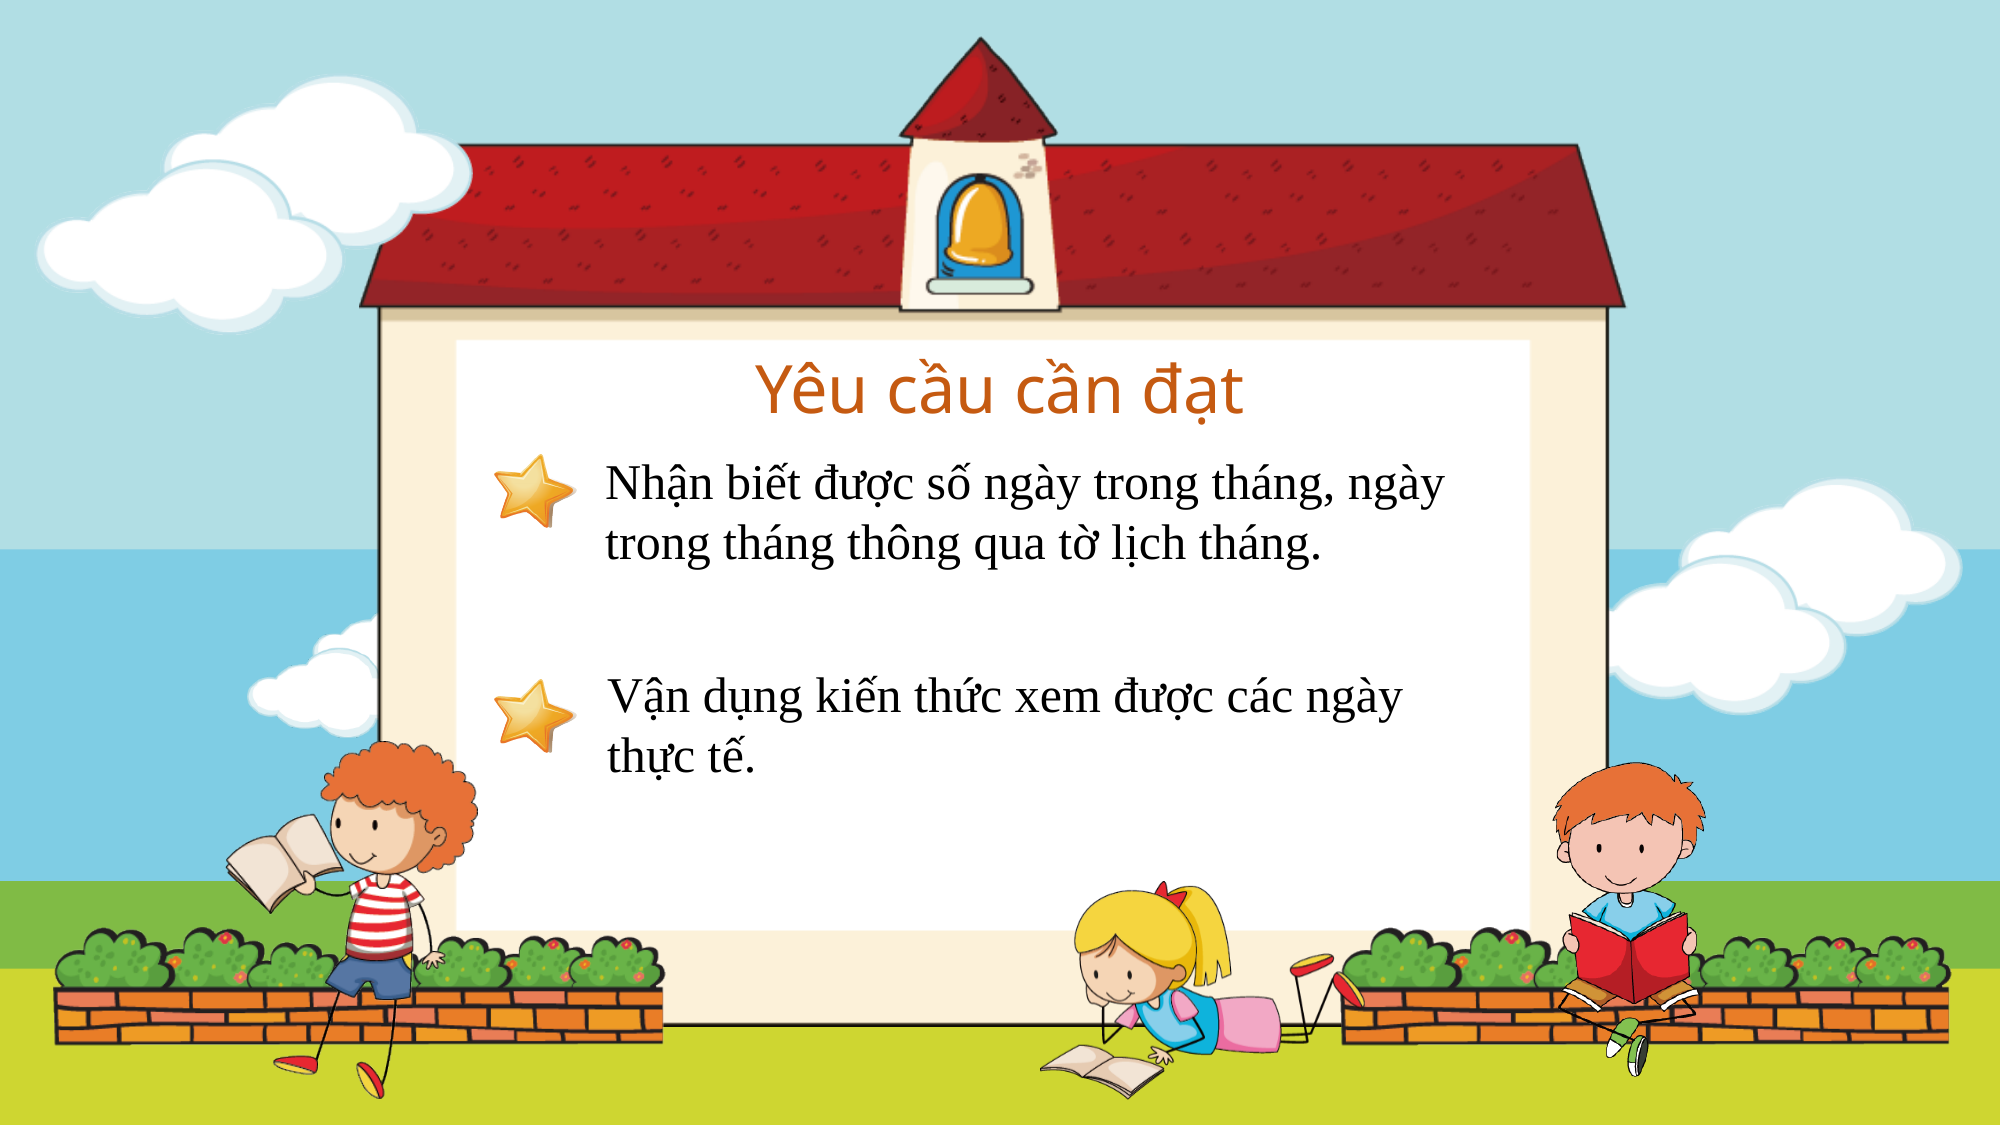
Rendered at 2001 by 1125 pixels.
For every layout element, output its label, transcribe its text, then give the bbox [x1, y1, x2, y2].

text_box Vận dụng kiến thức xem được các ngày thực tế. [592, 655, 1490, 790]
text_box Nhận biết được số ngày trong tháng, ngày trong tháng thông qua tờ lịch tháng. [590, 441, 1536, 577]
text_box Yêu cầu cần đạt [740, 339, 1340, 435]
picture [34, 36, 1963, 1100]
